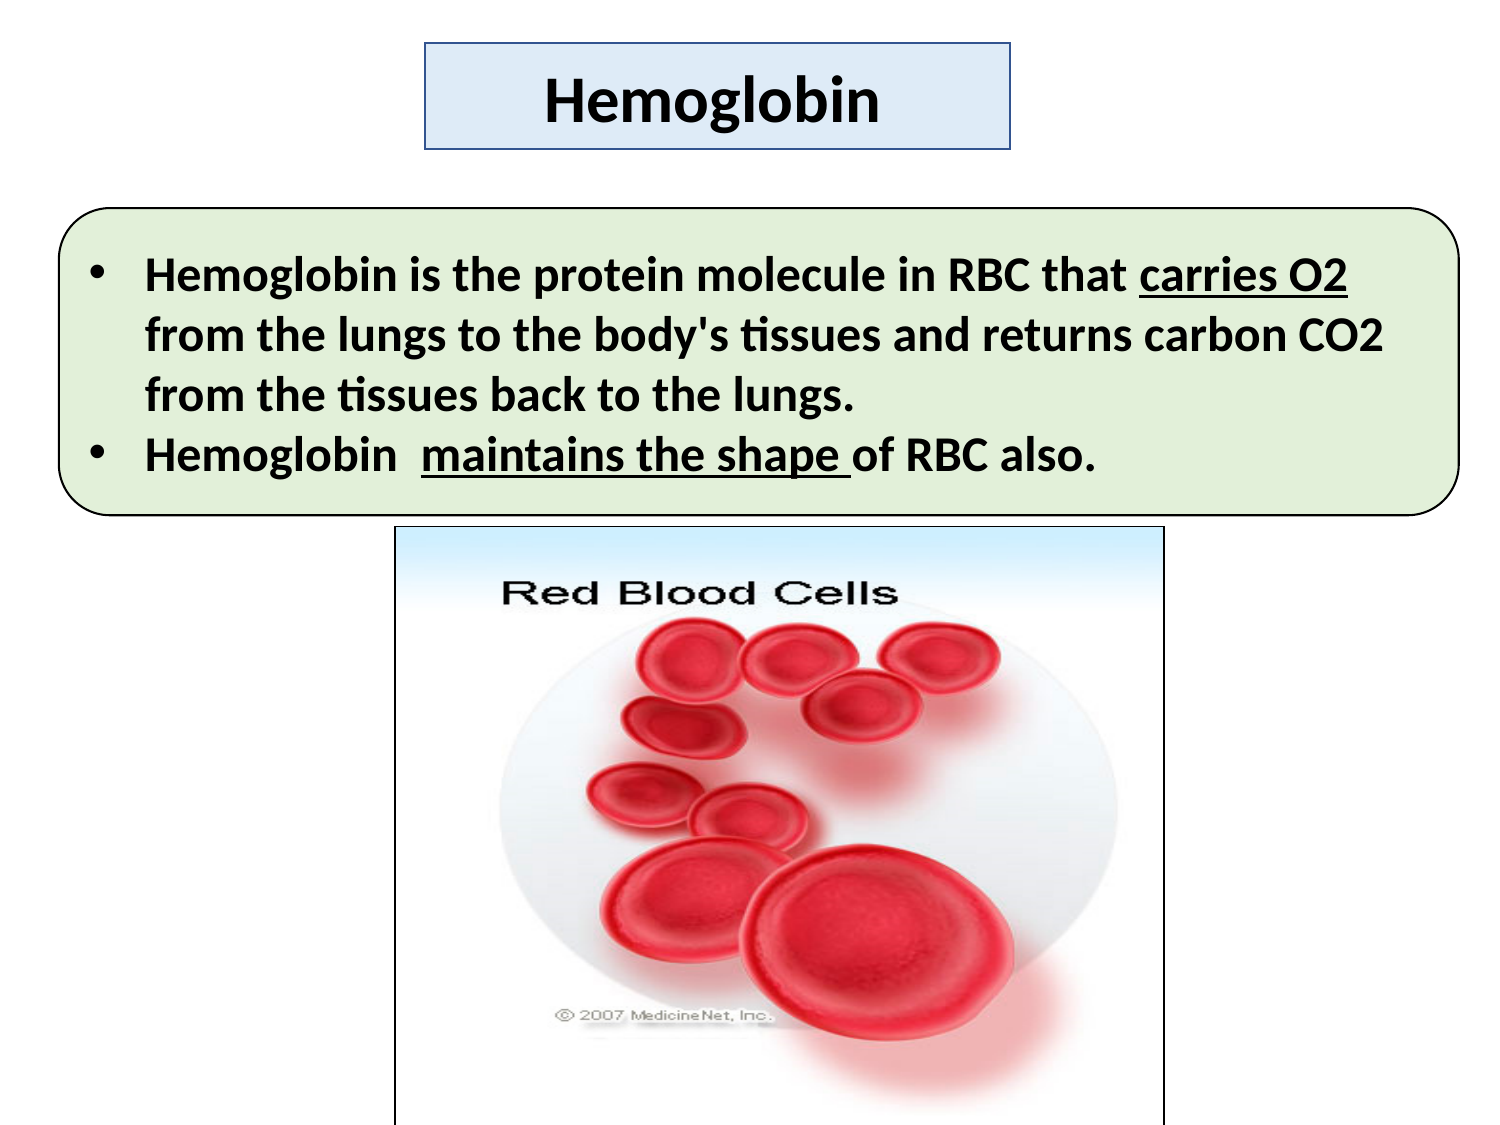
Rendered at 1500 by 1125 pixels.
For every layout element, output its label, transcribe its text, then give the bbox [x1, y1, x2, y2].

picture [395, 527, 1164, 1125]
text_box Hemoglobin is the protein molecule in RBC that carries O2 from the lungs to the body's tissues and returns carbon CO2 from the tissues back to the lungs. Hemoglobin maintains the shape of RBC also. [57, 207, 1460, 517]
text_box Hemoglobin [424, 42, 1011, 150]
